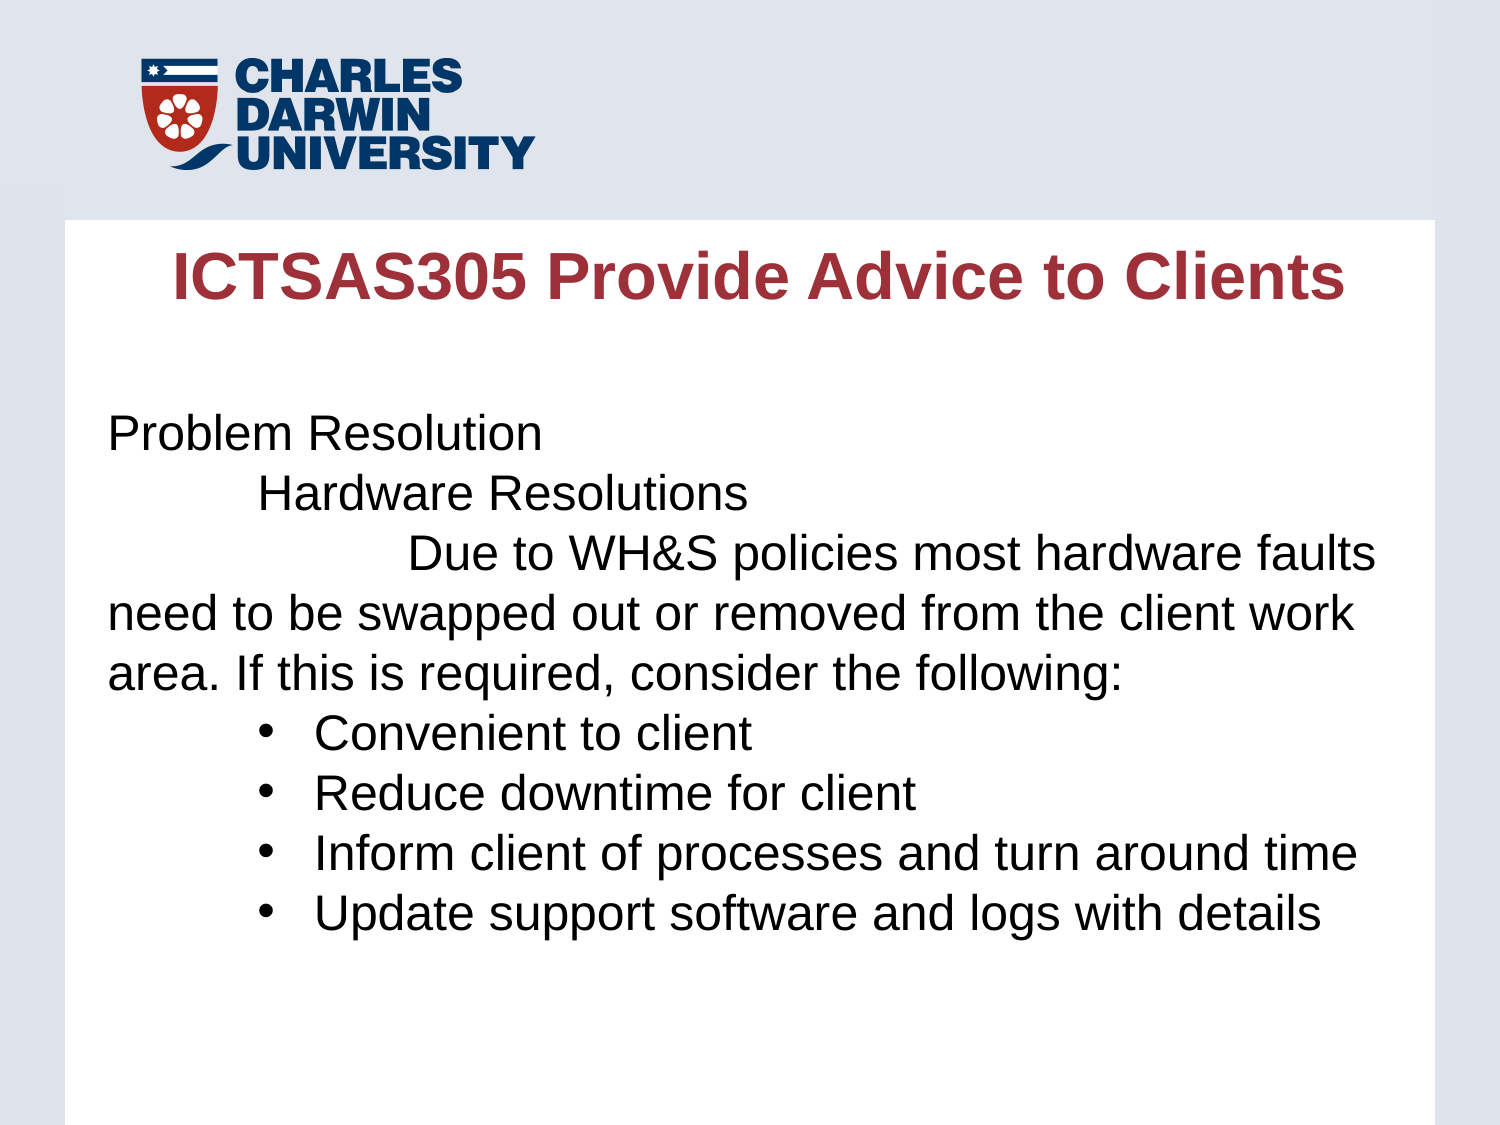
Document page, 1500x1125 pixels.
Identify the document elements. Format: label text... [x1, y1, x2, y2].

picture [0, 0, 1500, 1125]
text_box [115, 586, 1404, 693]
list ICTSAS305 Provide Advice to Clients [92, 224, 1427, 324]
text_box Problem Resolution Hardware Resolutions Due to WH&S policies most hardware faults need to be swapped out or removed from the client work area. If this is required, consider the following: Convenient to client Reduce downtime for client Inform client of processes and turn around time Update support software and logs with details [92, 392, 1404, 1008]
